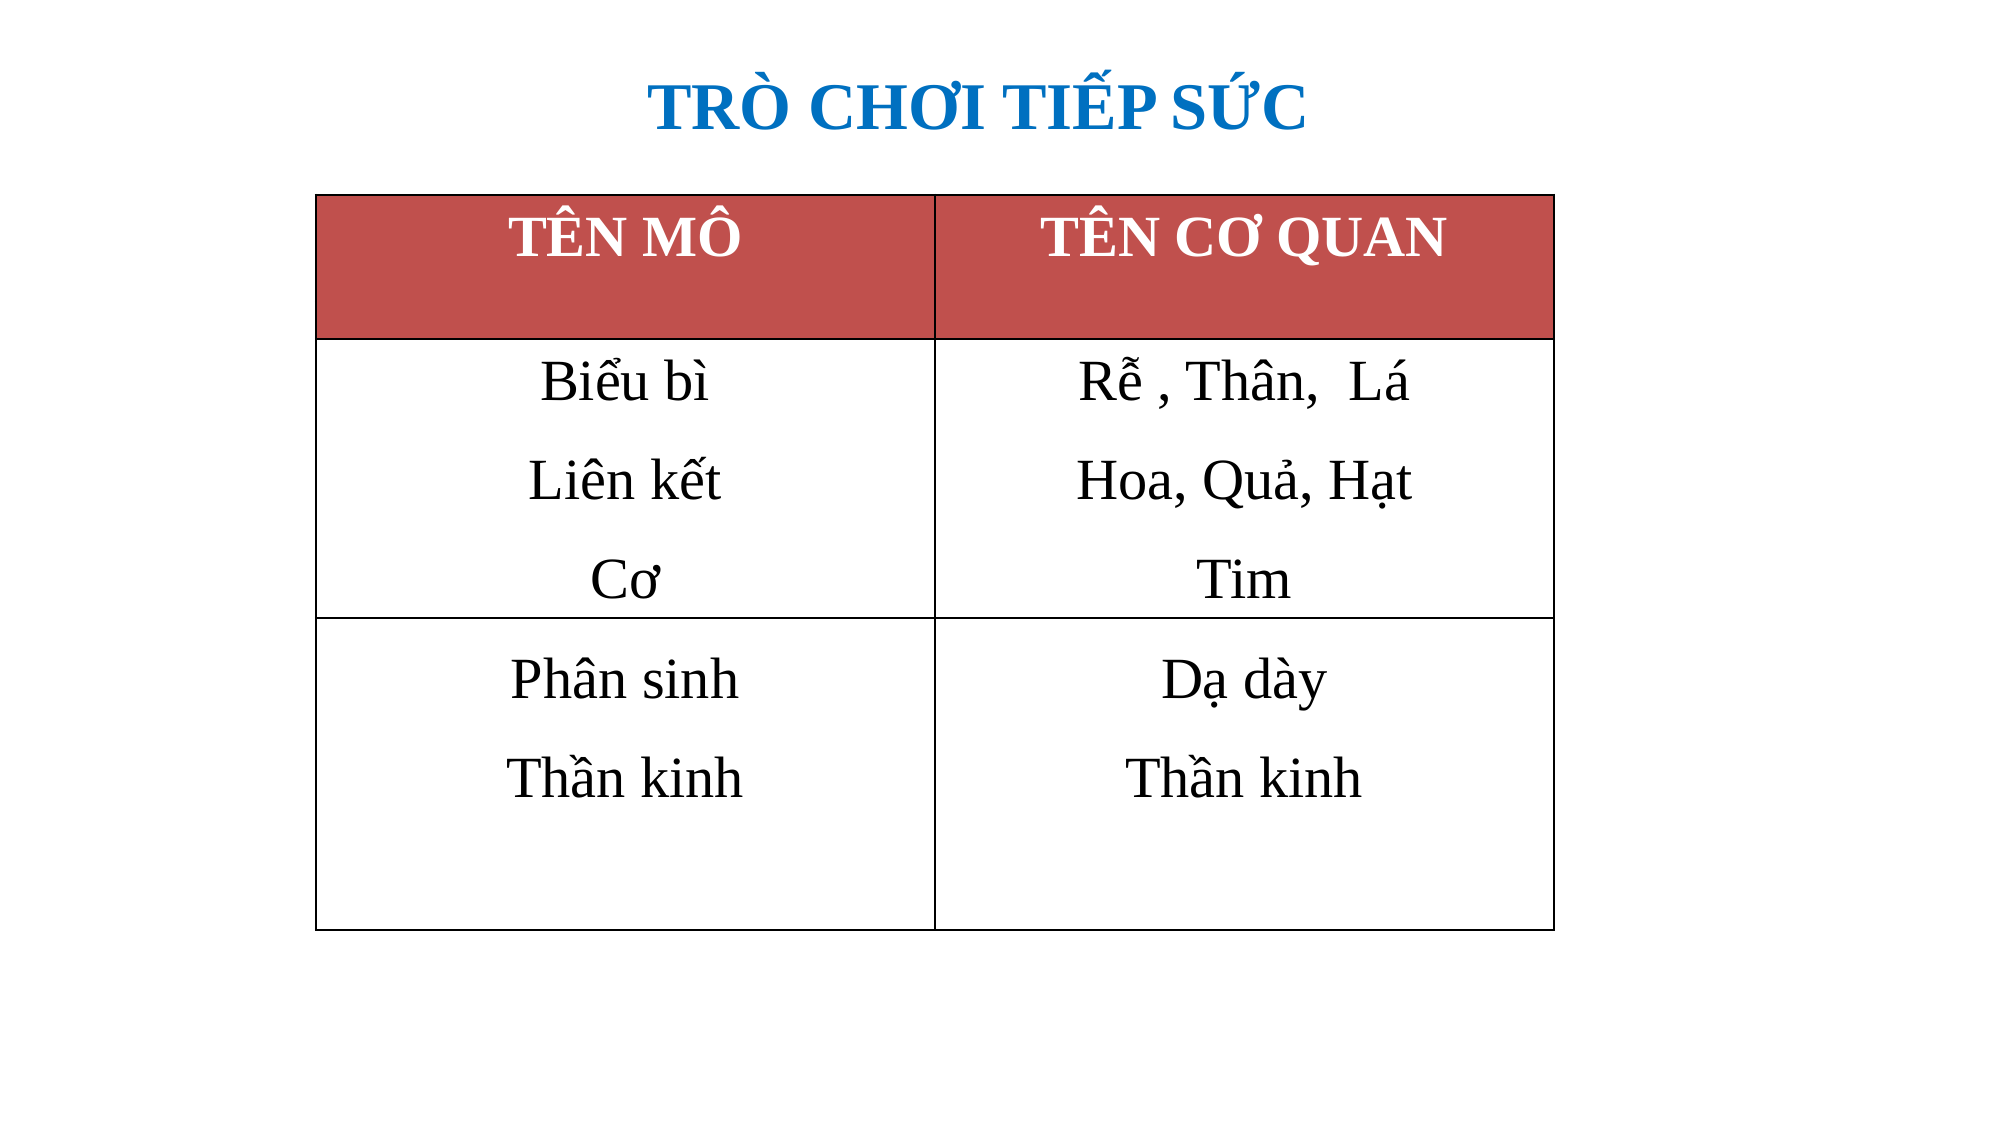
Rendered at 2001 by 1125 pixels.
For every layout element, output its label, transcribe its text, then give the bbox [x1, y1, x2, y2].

table_header TÊN MÔ [317, 196, 934, 338]
table_header TÊN CƠ QUAN [936, 196, 1553, 338]
table_cell Rễ , Thân, Lá Hoa, Quả, Hạt Tim Dạ dày Thần kinh [936, 340, 1553, 929]
table_cell Biểu bì Liên kết Cơ Phân sinh Thần kinh [317, 340, 934, 929]
text_box TRÒ CHƠI TIẾP SỨC [465, 55, 1491, 151]
